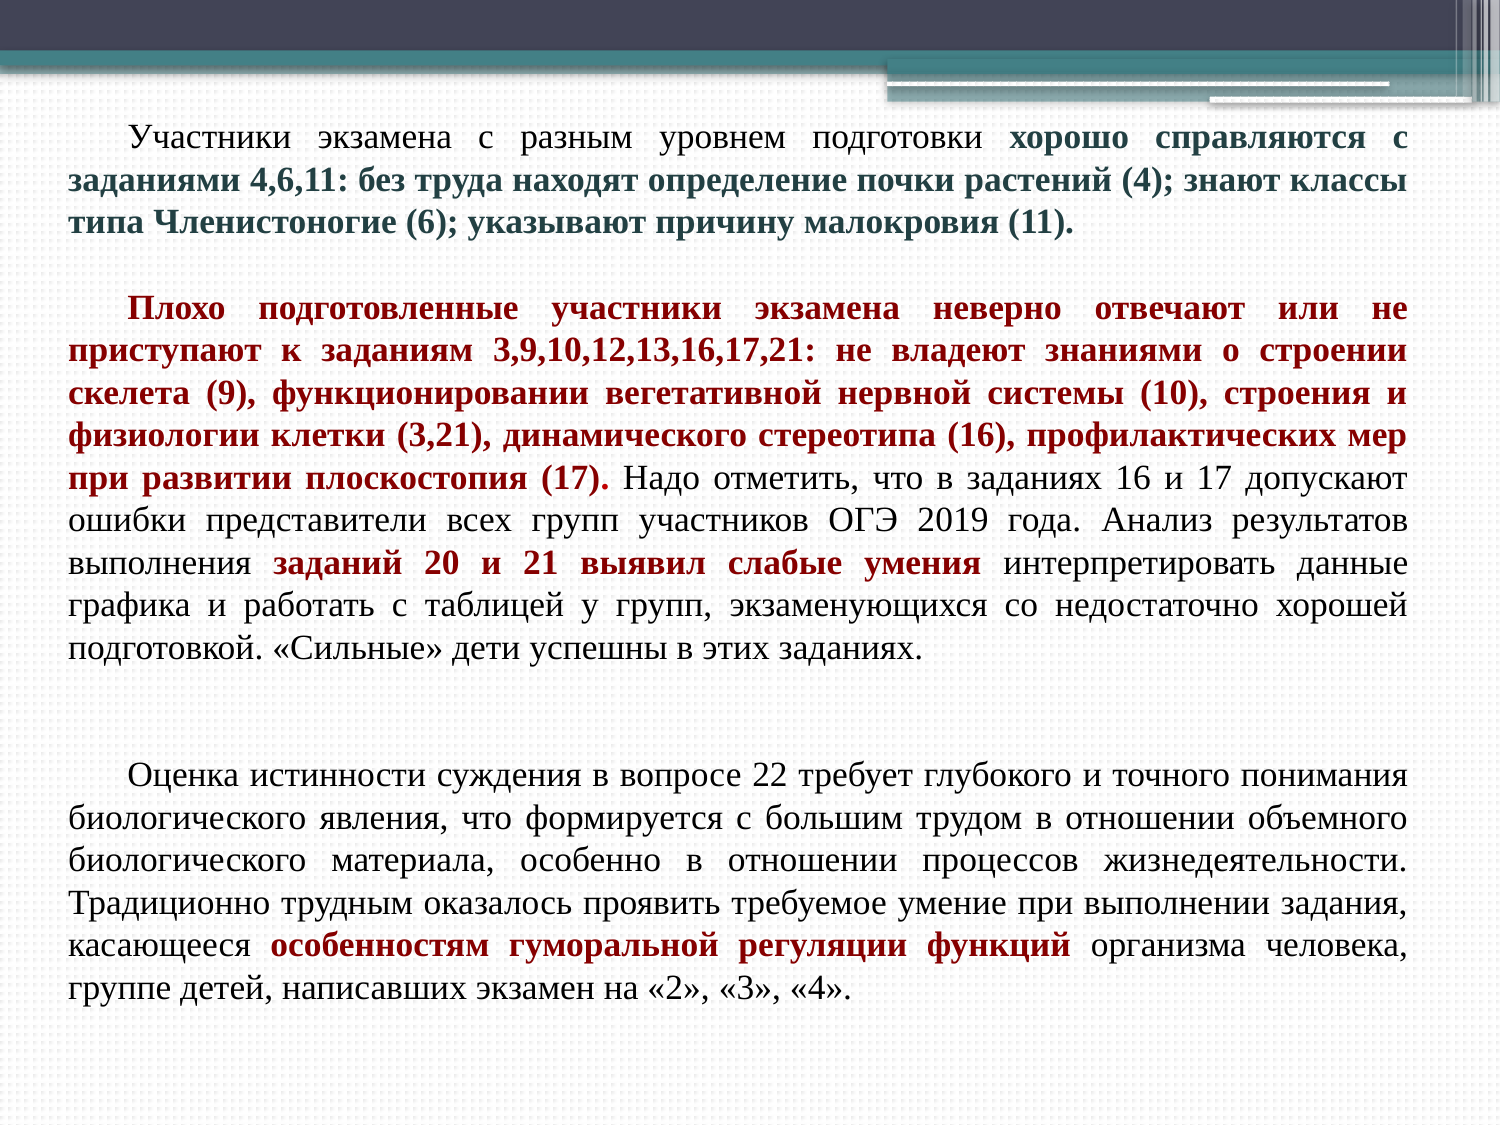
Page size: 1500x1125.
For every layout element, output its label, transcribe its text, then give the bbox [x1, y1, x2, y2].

text_box Участники экзамена с разным уровнем подготовки хорошо справляются с заданиями 4,6,11: без труда находят определение почки растений (4); знают классы типа Членистоногие (6); указывают причину малокровия (11). Плохо подготовленные участники экзамена неверно отвечают или не приступают к заданиям 3,9,10,12,13,16,17,21: не владеют знаниями о строении скелета (9), функционировании вегетативной нервной системы (10), строения и физиологии клетки (3,21), динамического стереотипа (16), профилактических мер при развитии плоскостопия (17). Надо отметить, что в заданиях 16 и 17 допускают ошибки представители всех групп участников ОГЭ 2019 года. Анализ результатов выполнения заданий 20 и 21 выявил слабые умения интерпретировать данные графика и работать с таблицей у групп, экзаменующихся со недостаточно хорошей подготовкой. «Сильные» дети успешны в этих заданиях. Оценка истинности суждения в вопросе 22 требует глубокого и точного понимания биологического явления, что формируется с большим трудом в отношении объемного биологического материала, особенно в отношении процессов жизнедеятельности. Традиционно трудным оказалось проявить требуемое умение при выполнении задания, касающееся особенностям гуморальной регуляции функций организма человека, группе детей, написавших экзамен на «2», «3», «4». [53, 106, 1424, 1014]
